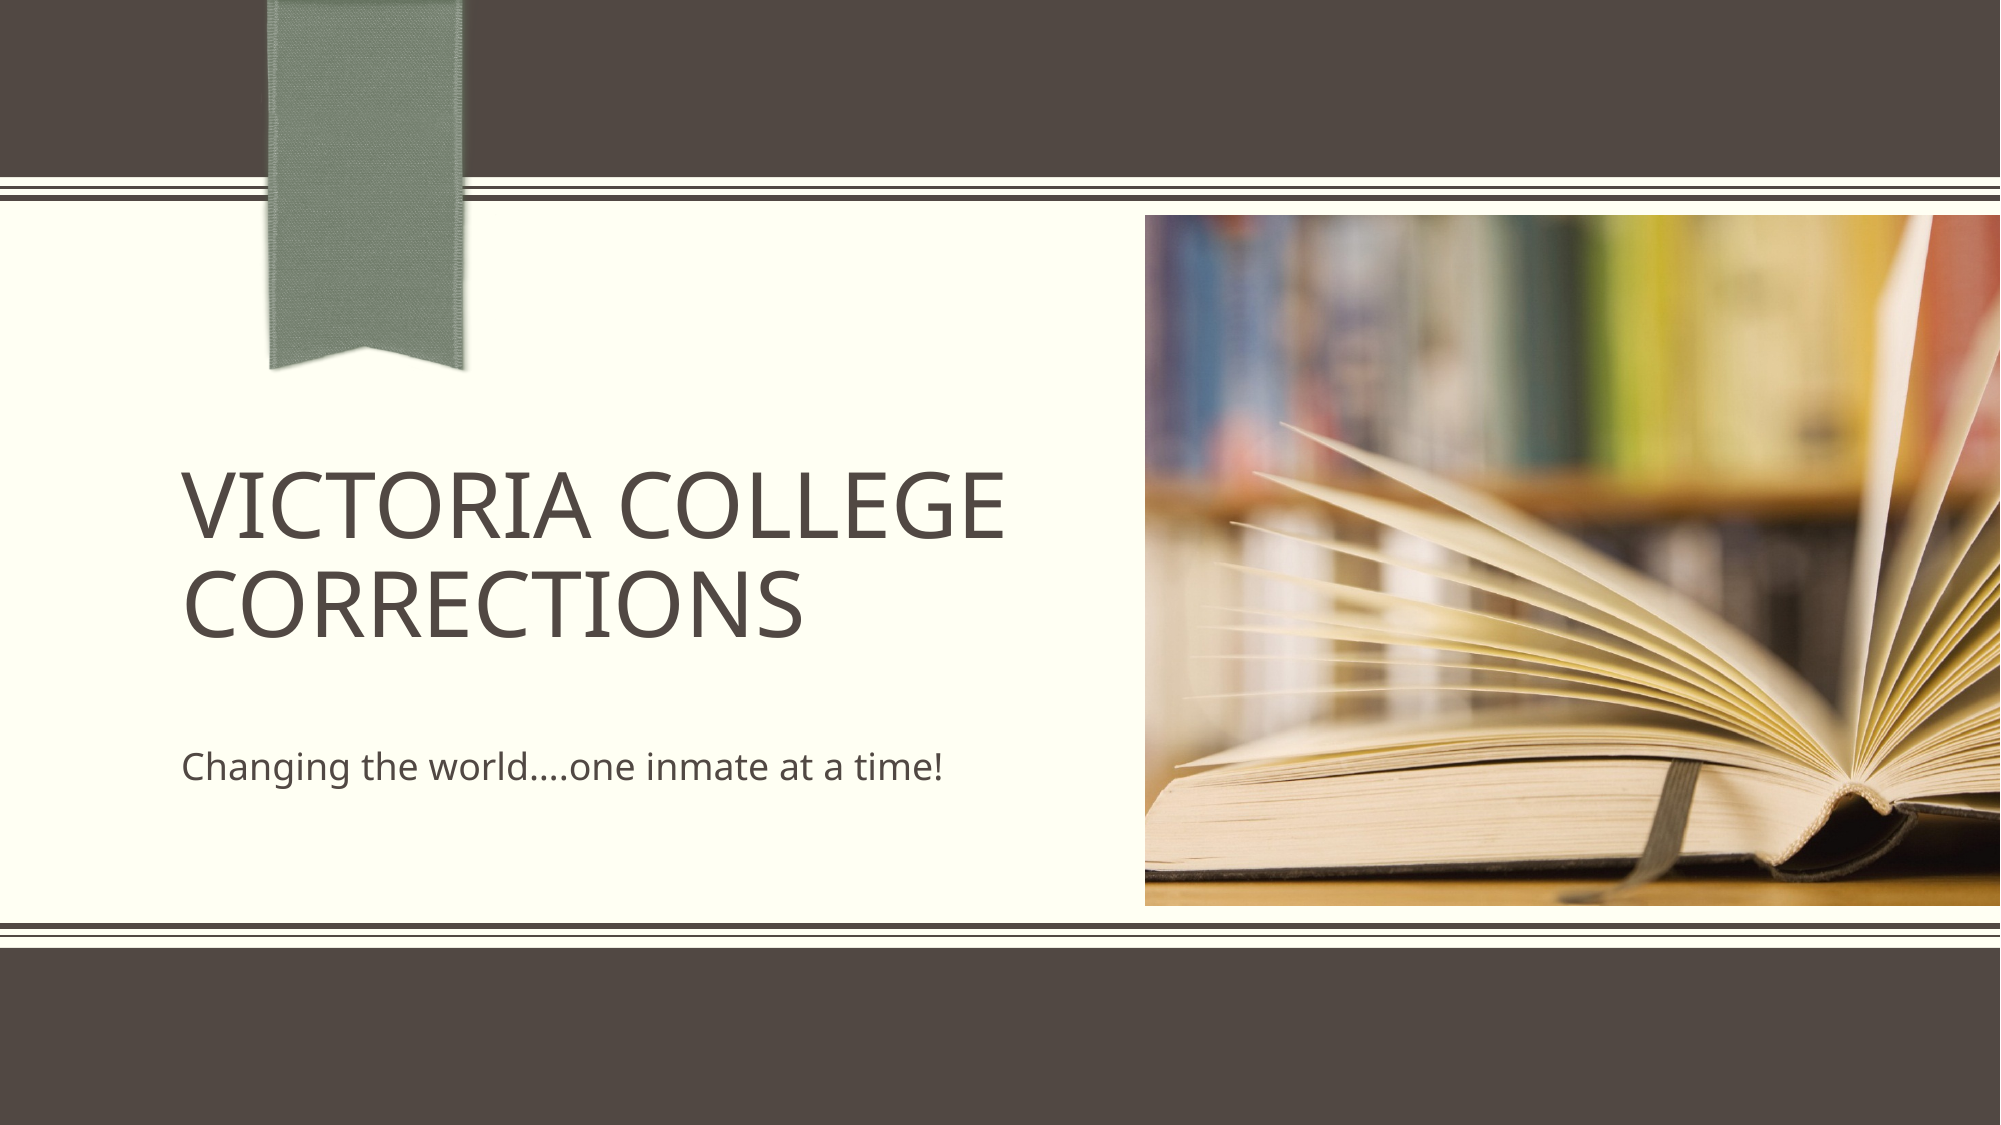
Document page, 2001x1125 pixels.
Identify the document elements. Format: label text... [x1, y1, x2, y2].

title VICTORIA COLLEGE CORRECTIONS [181, 376, 1122, 741]
picture [1145, 214, 2000, 906]
subtitle Changing the world….one inmate at a time! [181, 741, 1122, 897]
